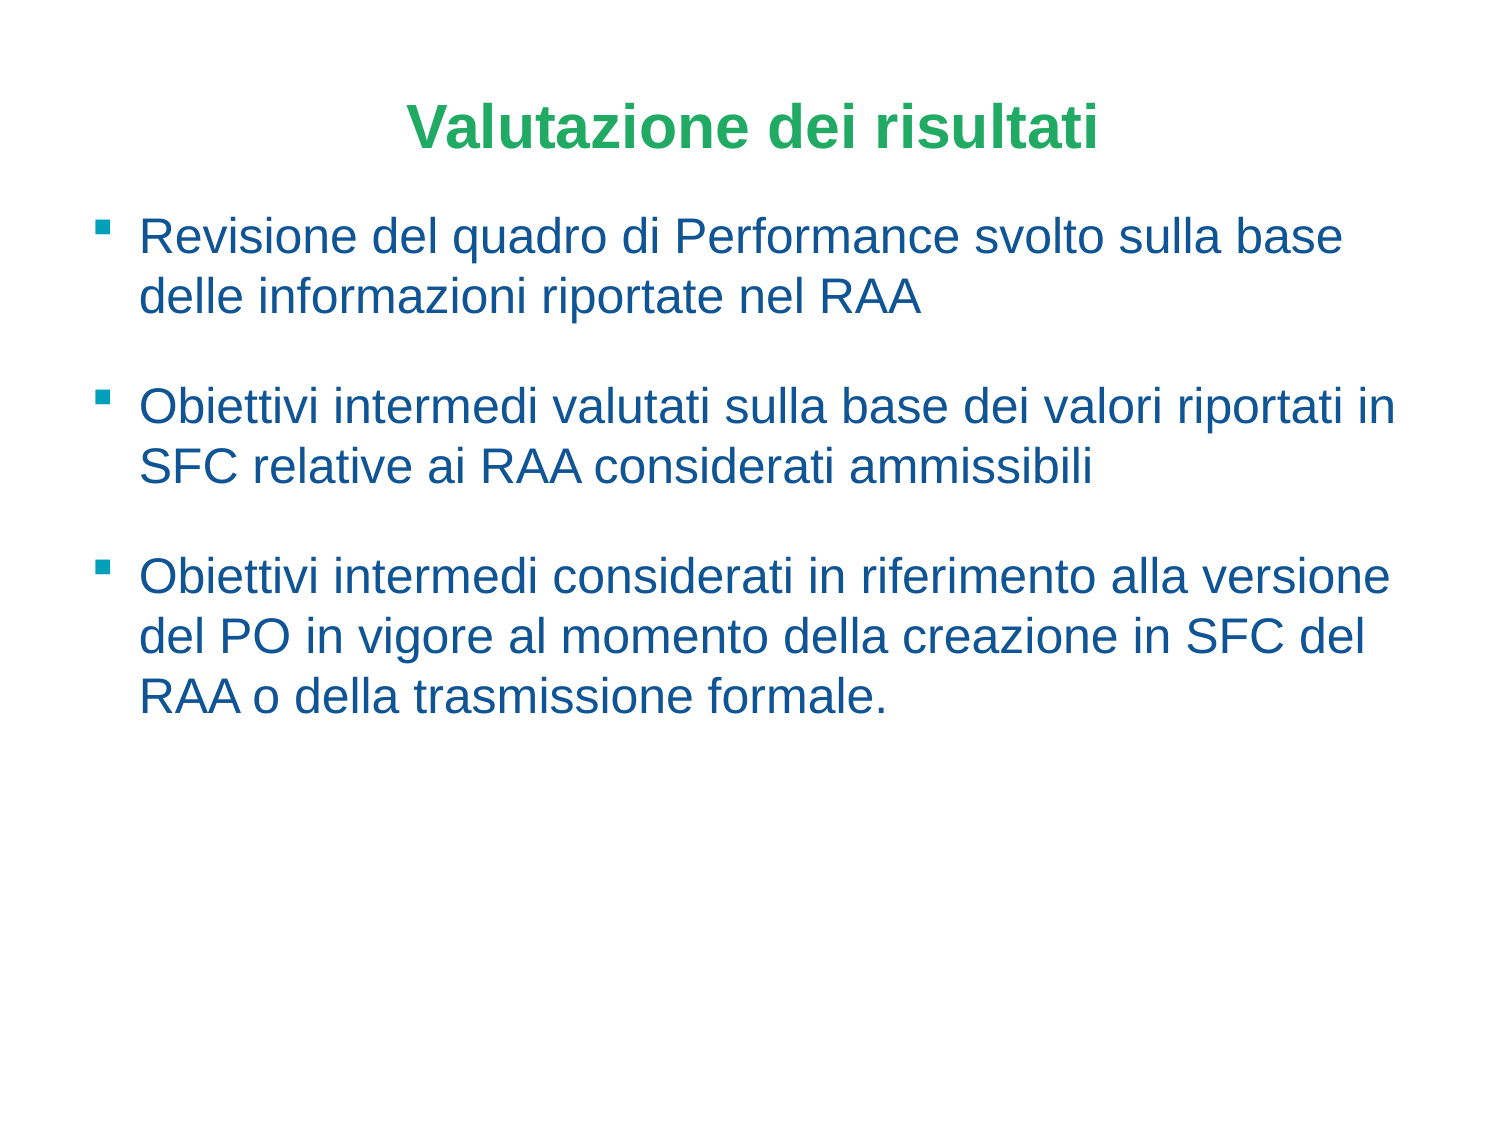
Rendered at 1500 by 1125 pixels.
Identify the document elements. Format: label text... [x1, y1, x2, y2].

title Valutazione dei risultati [84, 78, 1424, 173]
text_box Revisione del quadro di Performance svolto sulla base delle informazioni riportate nel RAA Obiettivi intermedi valutati sulla base dei valori riportati in SFC relative ai RAA considerati ammissibili Obiettivi intermedi considerati in riferimento alla versione del PO in vigore al momento della creazione in SFC del RAA o della trasmissione formale. [76, 196, 1449, 1047]
